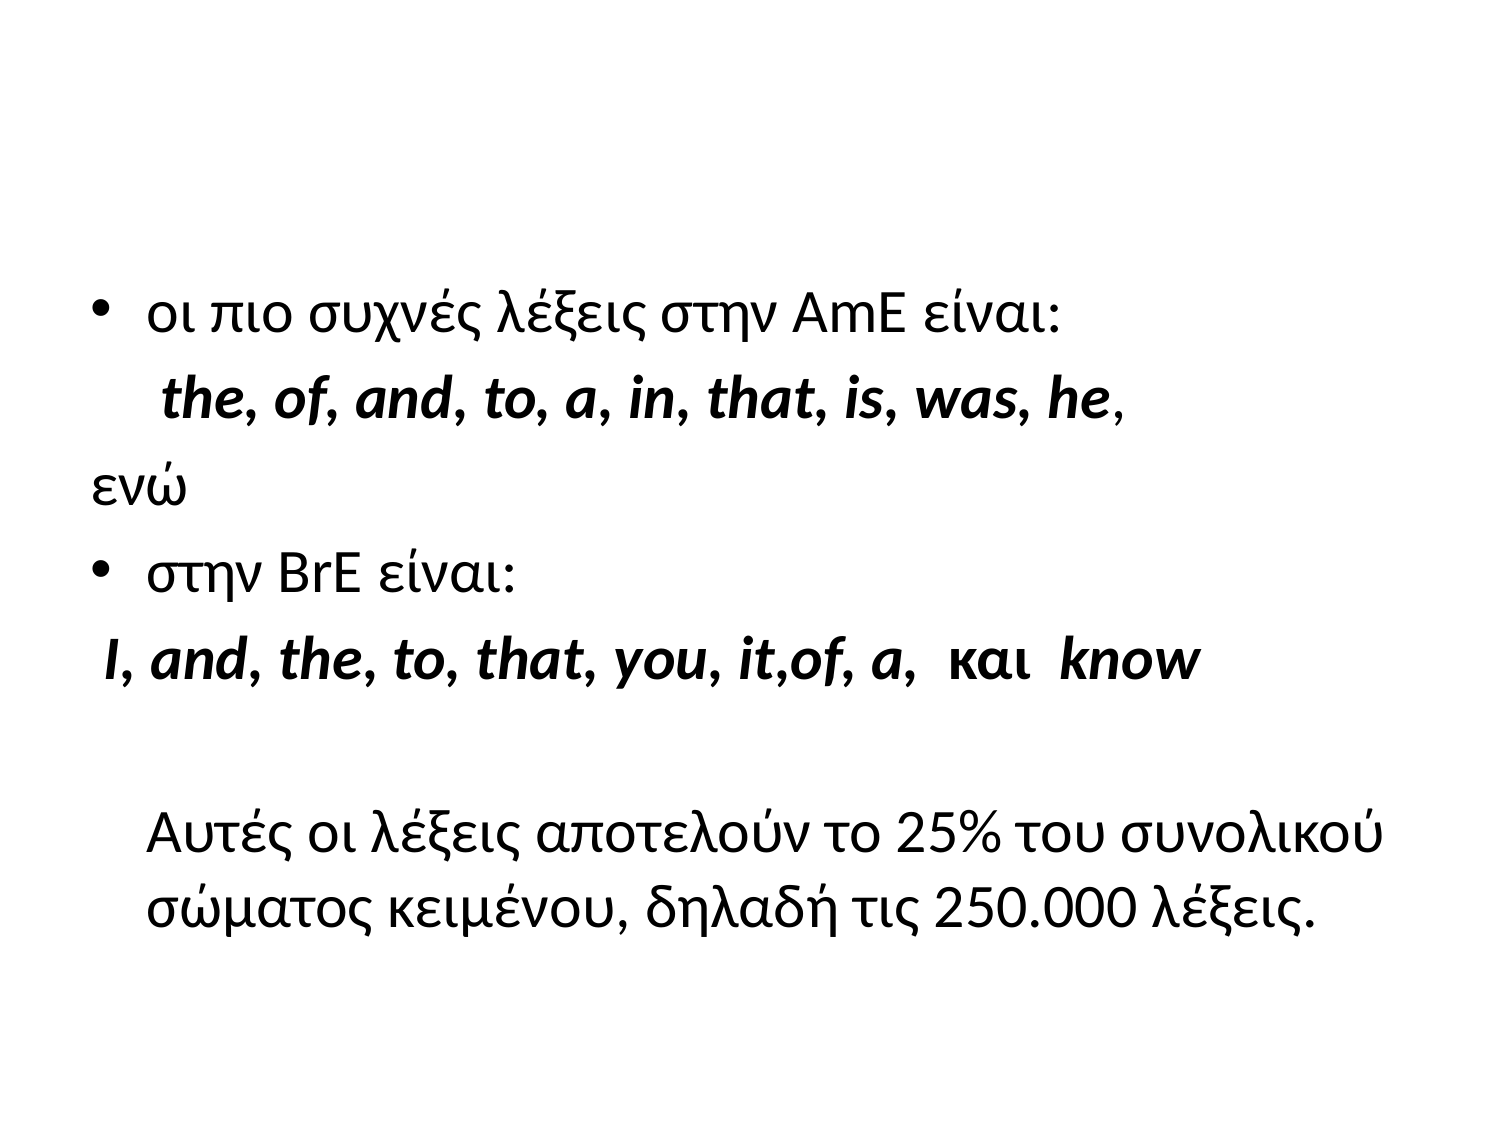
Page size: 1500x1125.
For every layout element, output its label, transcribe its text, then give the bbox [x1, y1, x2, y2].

list οι πιο συχνές λέξεις στην AmE είναι: the, of, and, to, a, in, that, is, was, he, ενώ στην BrE είναι: I, and, the, to, that, you, it,of, a, και know Αυτές οι λέξεις αποτελούν το 25% του συνολικού σώματος κειμένου, δηλαδή τις 250.000 λέξεις. [75, 262, 1425, 1005]
